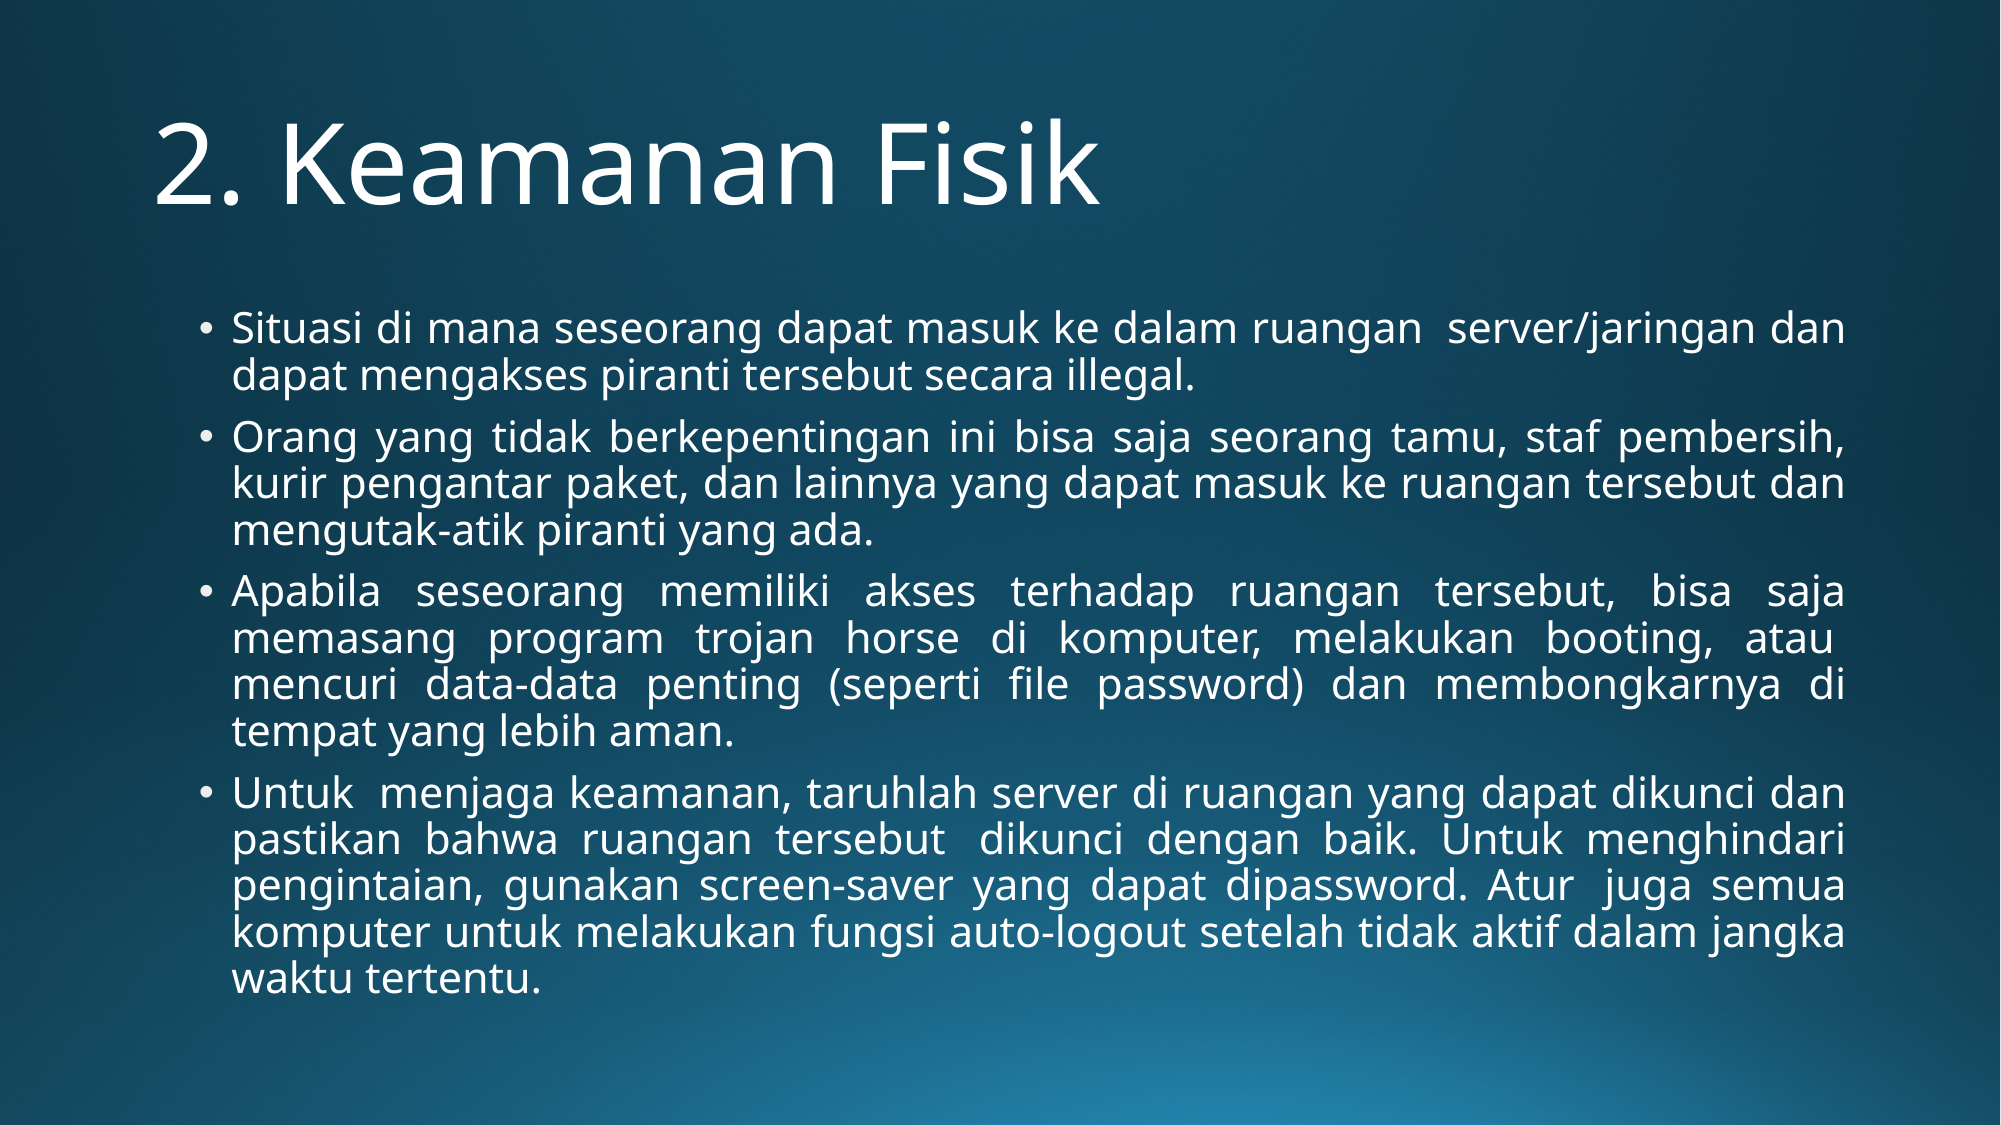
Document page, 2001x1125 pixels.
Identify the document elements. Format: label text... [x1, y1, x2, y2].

list Situasi di mana seseorang dapat masuk ke dalam ruangan server/jaringan dan dapat mengakses piranti tersebut secara illegal. Orang yang tidak berkepentingan ini bisa saja seorang tamu, staf pembersih, kurir pengantar paket, dan lainnya yang dapat masuk ke ruangan tersebut dan mengutak-atik piranti yang ada. Apabila seseorang memiliki akses terhadap ruangan tersebut, bisa saja memasang program trojan horse di komputer, melakukan booting, atau mencuri data-data penting (seperti file password) dan membongkarnya di tempat yang lebih aman. Untuk menjaga keamanan, taruhlah server di ruangan yang dapat dikunci dan pastikan bahwa ruangan tersebut dikunci dengan baik. Untuk menghindari pengintaian, gunakan screen-saver yang dapat dipassword. Atur juga semua komputer untuk melakukan fungsi auto-logout setelah tidak aktif dalam jangka waktu tertentu. [183, 299, 1863, 1014]
picture [0, 0, 2001, 1125]
title 2. Keamanan Fisik [137, 59, 1863, 278]
